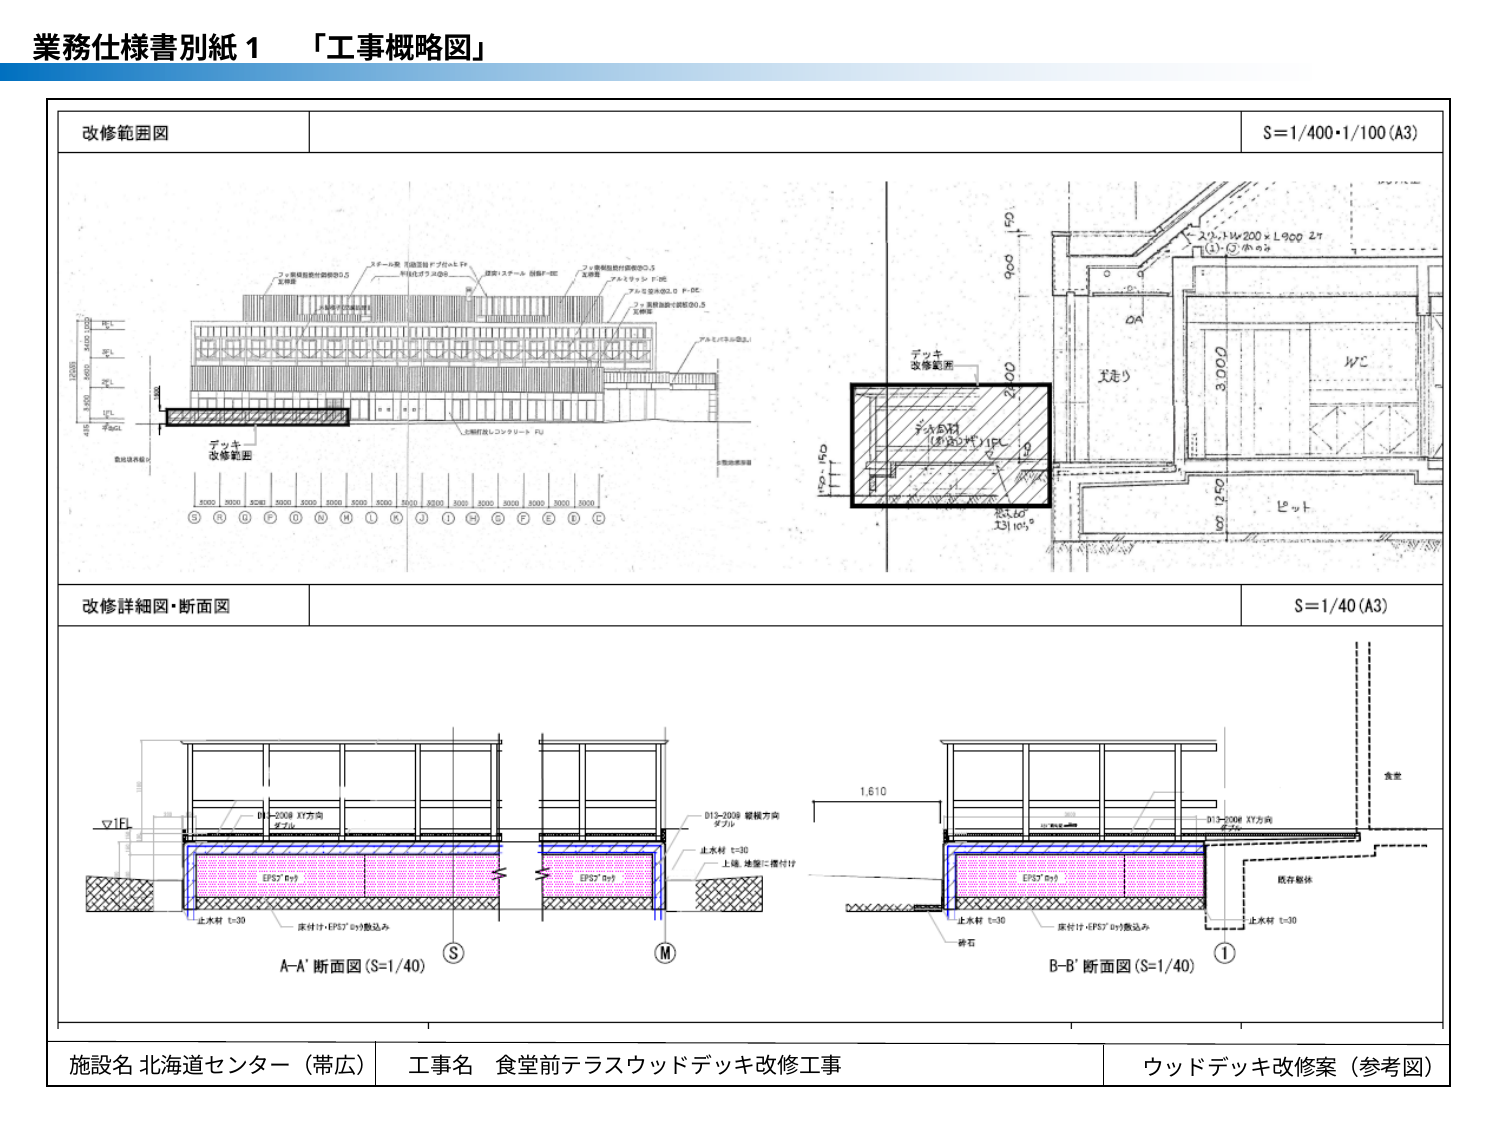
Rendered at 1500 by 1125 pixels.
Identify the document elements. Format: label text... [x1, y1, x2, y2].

text_box ウッドデッキ改修案（参考図） [1127, 1045, 1462, 1087]
picture [54, 106, 1446, 1029]
